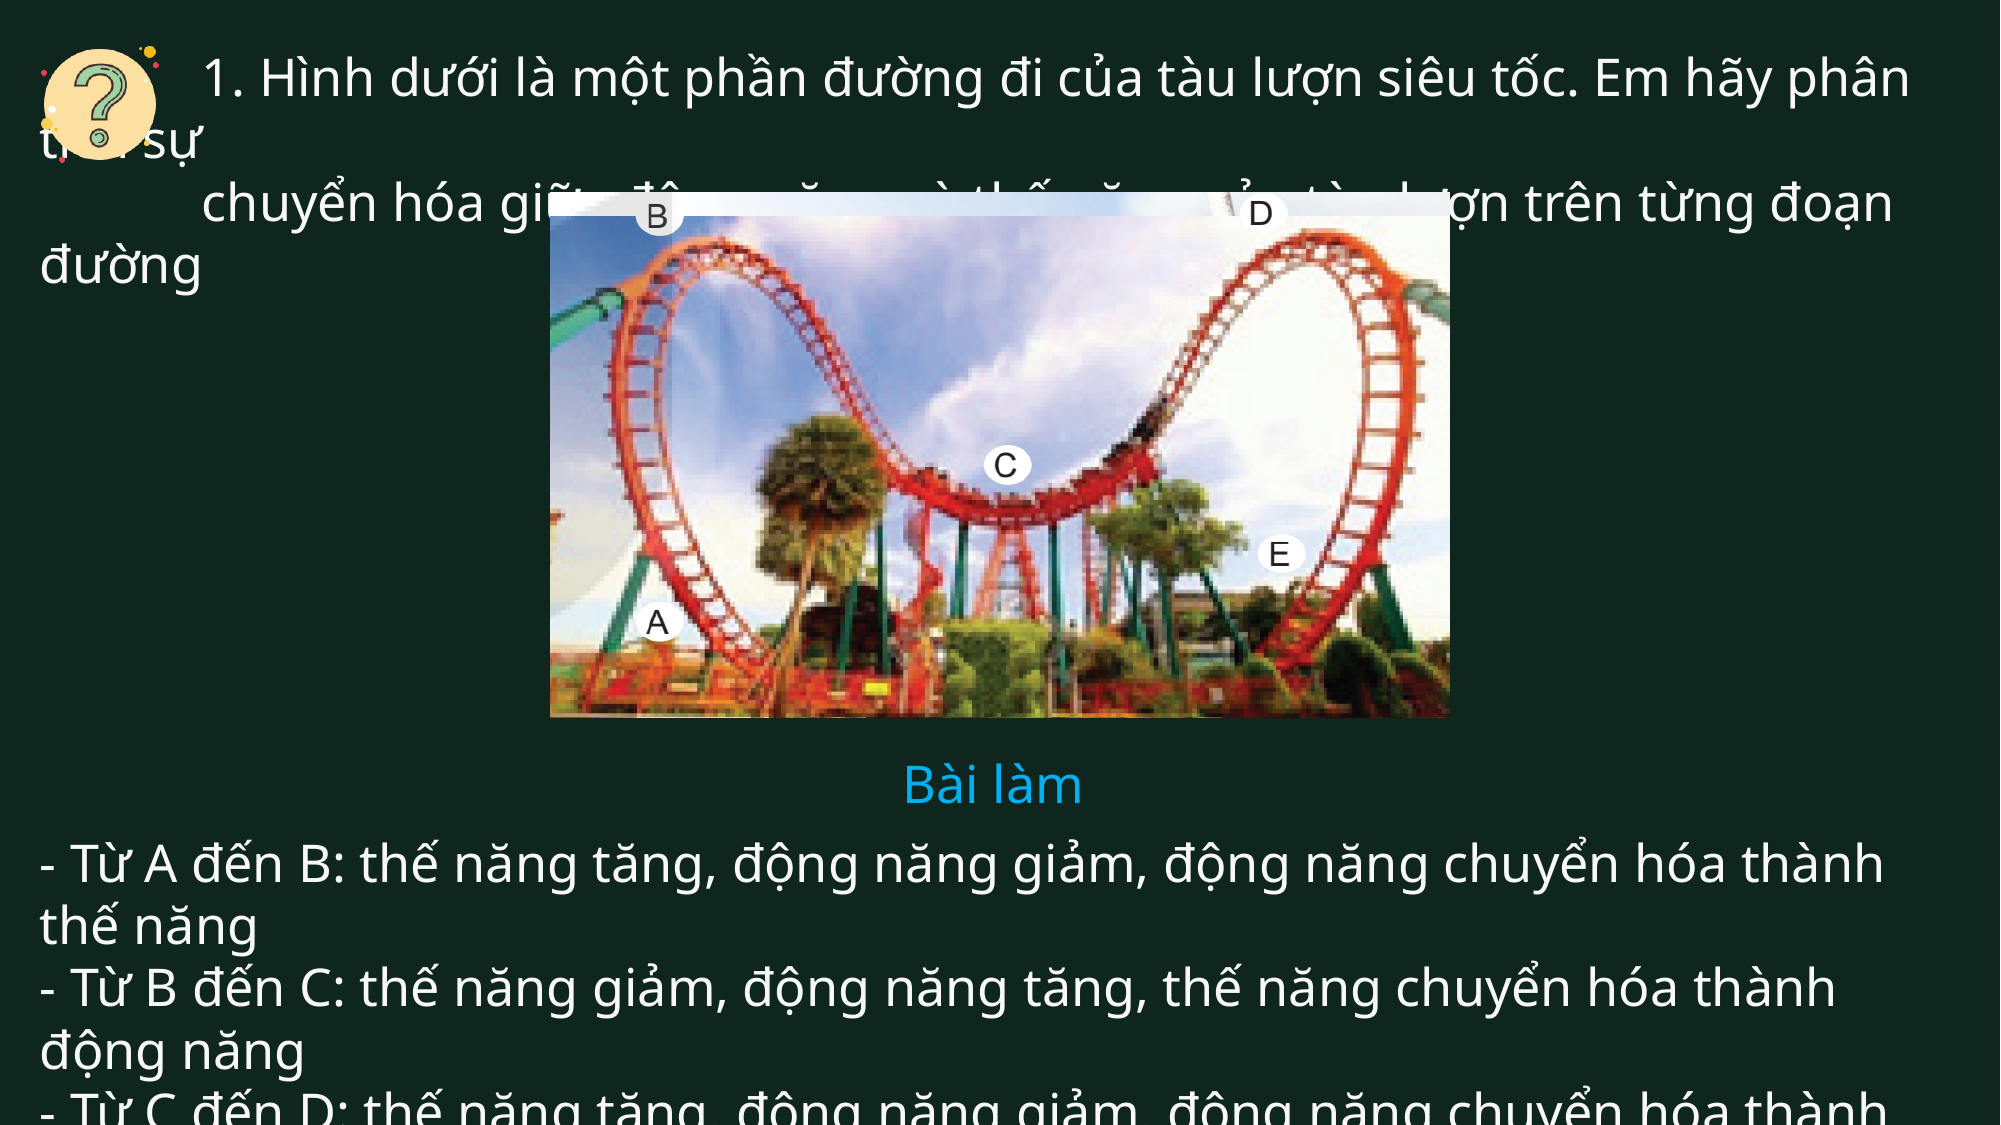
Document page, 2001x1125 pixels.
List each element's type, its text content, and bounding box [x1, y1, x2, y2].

text_box 1. Hình dưới là một phần đường đi của tàu lượn siêu tốc. Em hãy phân tích sự chuyển hóa giữa động năng và thế năng của tàu lượn trên từng đoạn đường [176, 29, 1975, 135]
text_box - Từ A đến B: thế năng tăng, động năng giảm, động năng chuyển hóa thành thế năng - Từ B đến C: thế năng giảm, động năng tăng, thế năng chuyển hóa thành động năng - Từ C đến D: thế năng tăng, động năng giảm, động năng chuyển hóa thành thế năng - Từ D đến E: thế năng giảm, động năng tăng, thế năng chuyển hóa thành động năng [24, 814, 1975, 921]
text_box Bài làm [844, 749, 1156, 814]
picture [24, 28, 176, 180]
picture [550, 192, 1450, 718]
